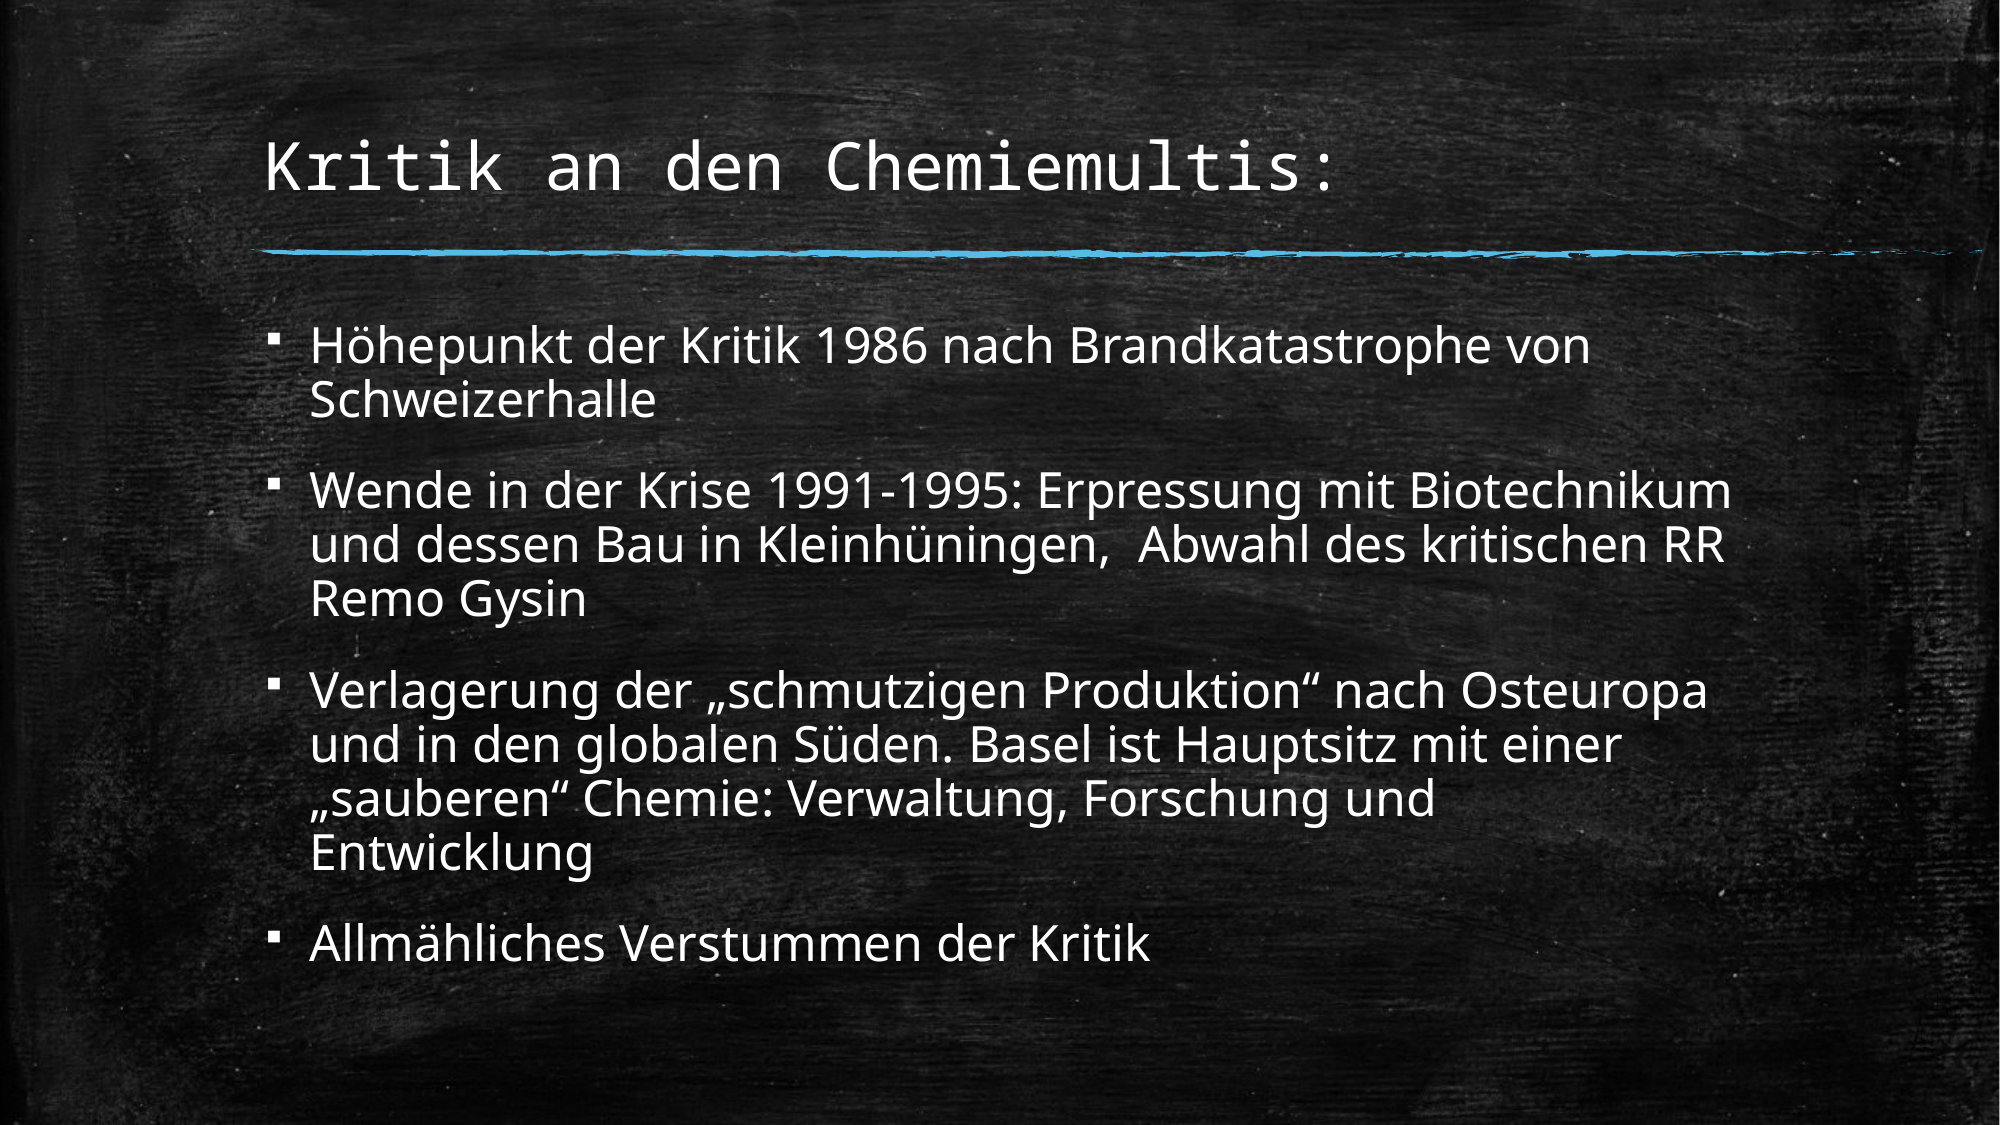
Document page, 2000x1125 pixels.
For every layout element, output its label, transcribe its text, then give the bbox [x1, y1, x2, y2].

list Höhepunkt der Kritik 1986 nach Brandkatastrophe von Schweizerhalle Wende in der Krise 1991-1995: Erpressung mit Biotechnikum und dessen Bau in Kleinhüningen, Abwahl des kritischen RR Remo Gysin Verlagerung der „schmutzigen Produktion“ nach Osteuropa und in den globalen Süden. Basel ist Hauptsitz mit einer „sauberen“ Chemie: Verwaltung, Forschung und Entwicklung Allmähliches Verstummen der Kritik [249, 312, 1750, 1013]
title Kritik an den Chemiemultis: [249, 45, 1750, 213]
